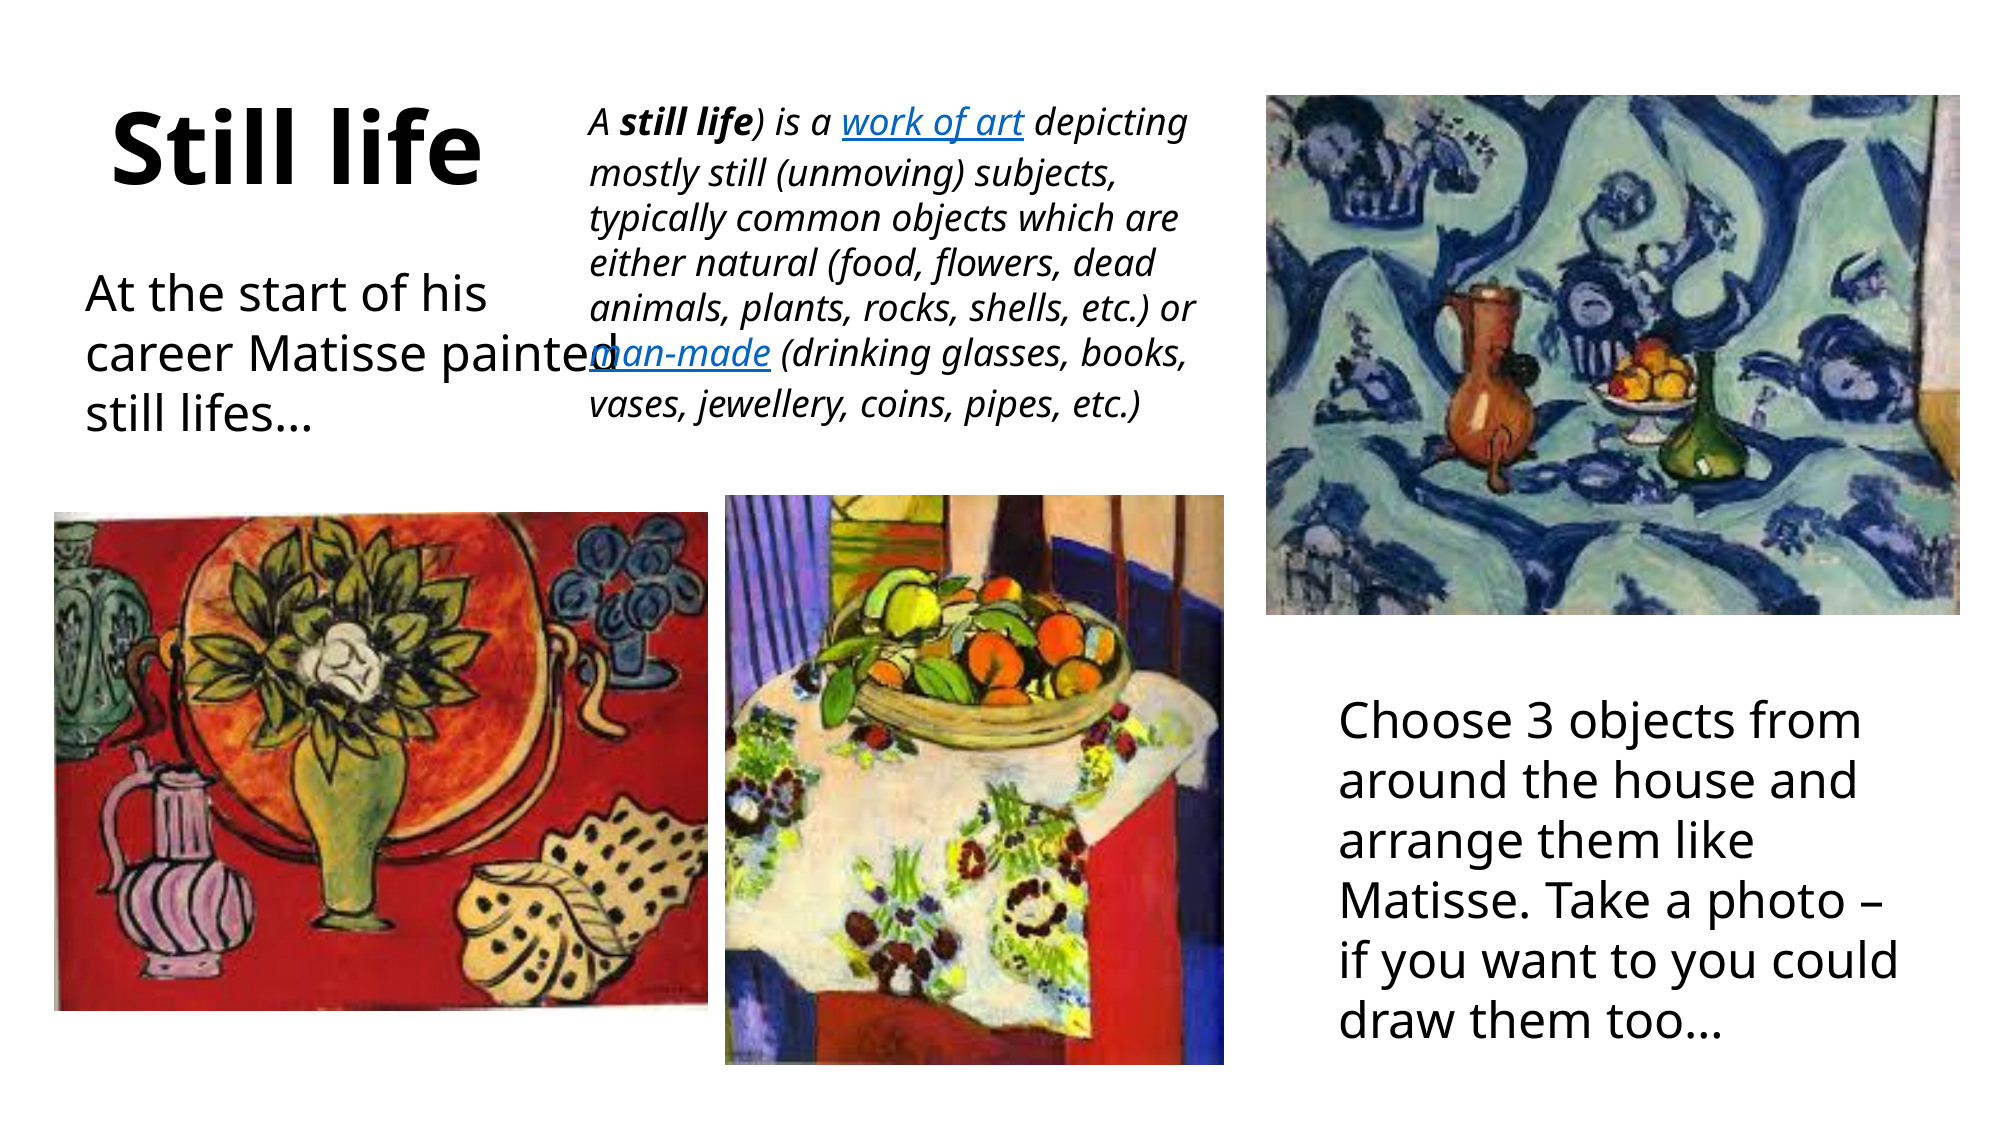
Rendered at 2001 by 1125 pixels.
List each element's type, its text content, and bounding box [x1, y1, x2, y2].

text_box Choose 3 objects from around the house and arrange them like Matisse. Take a photo – if you want to you could draw them too… [1323, 681, 1924, 1057]
title Still life [0, 39, 596, 257]
picture [54, 512, 708, 1011]
picture [725, 495, 1224, 1065]
text_box At the start of his career Matisse painted still lifes… [70, 253, 650, 449]
text_box A still life) is a work of art depicting mostly still (unmoving) subjects, typically common objects which are either natural (food, flowers, dead animals, plants, rocks, shells, etc.) or man-made (drinking glasses, books, vases, jewellery, coins, pipes, etc.) [574, 90, 1267, 432]
picture [1266, 95, 1960, 615]
